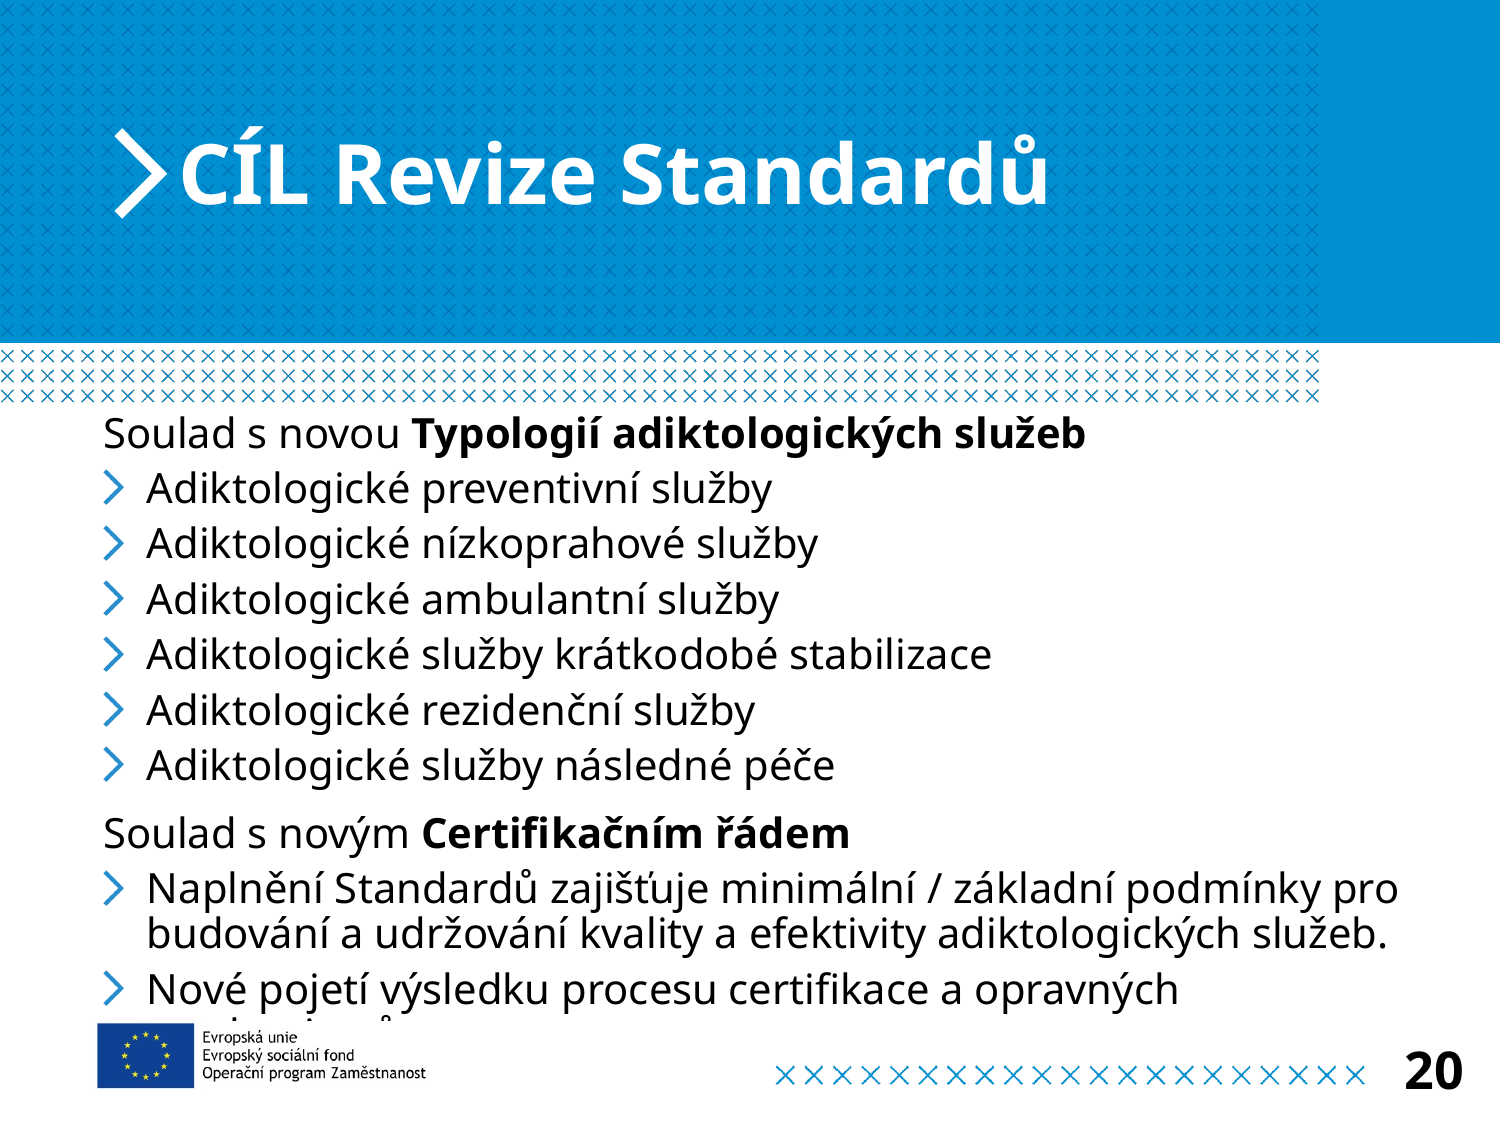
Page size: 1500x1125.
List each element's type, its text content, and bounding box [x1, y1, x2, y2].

picture [0, 344, 1500, 407]
picture [0, 352, 5, 360]
picture [116, 130, 166, 217]
picture [754, 1052, 1366, 1096]
picture [103, 469, 124, 505]
picture [103, 636, 124, 672]
title CÍL Revize Standardů [178, 0, 1430, 355]
slide_number 20 [1366, 1031, 1465, 1114]
picture [103, 970, 124, 1006]
picture [103, 580, 124, 616]
picture [103, 525, 124, 561]
picture [103, 746, 124, 782]
picture [95, 1021, 426, 1091]
list Soulad s novou Typologií adiktologických služeb Adiktologické preventivní služby Adiktologické nízkoprahové služby Adiktologické ambulantní služby Adiktologické služby krátkodobé stabilizace Adiktologické rezidenční služby Adiktologické služby následné péče Soulad s novým Certifikačním řádem Naplnění Standardů zajišťuje minimální / základní podmínky pro budování a udržování kvality a efektivity adiktologických služeb. Nové pojetí výsledku procesu certifikace a opravných mechanismů. [103, 412, 1430, 1014]
picture [103, 691, 124, 727]
picture [103, 870, 124, 906]
